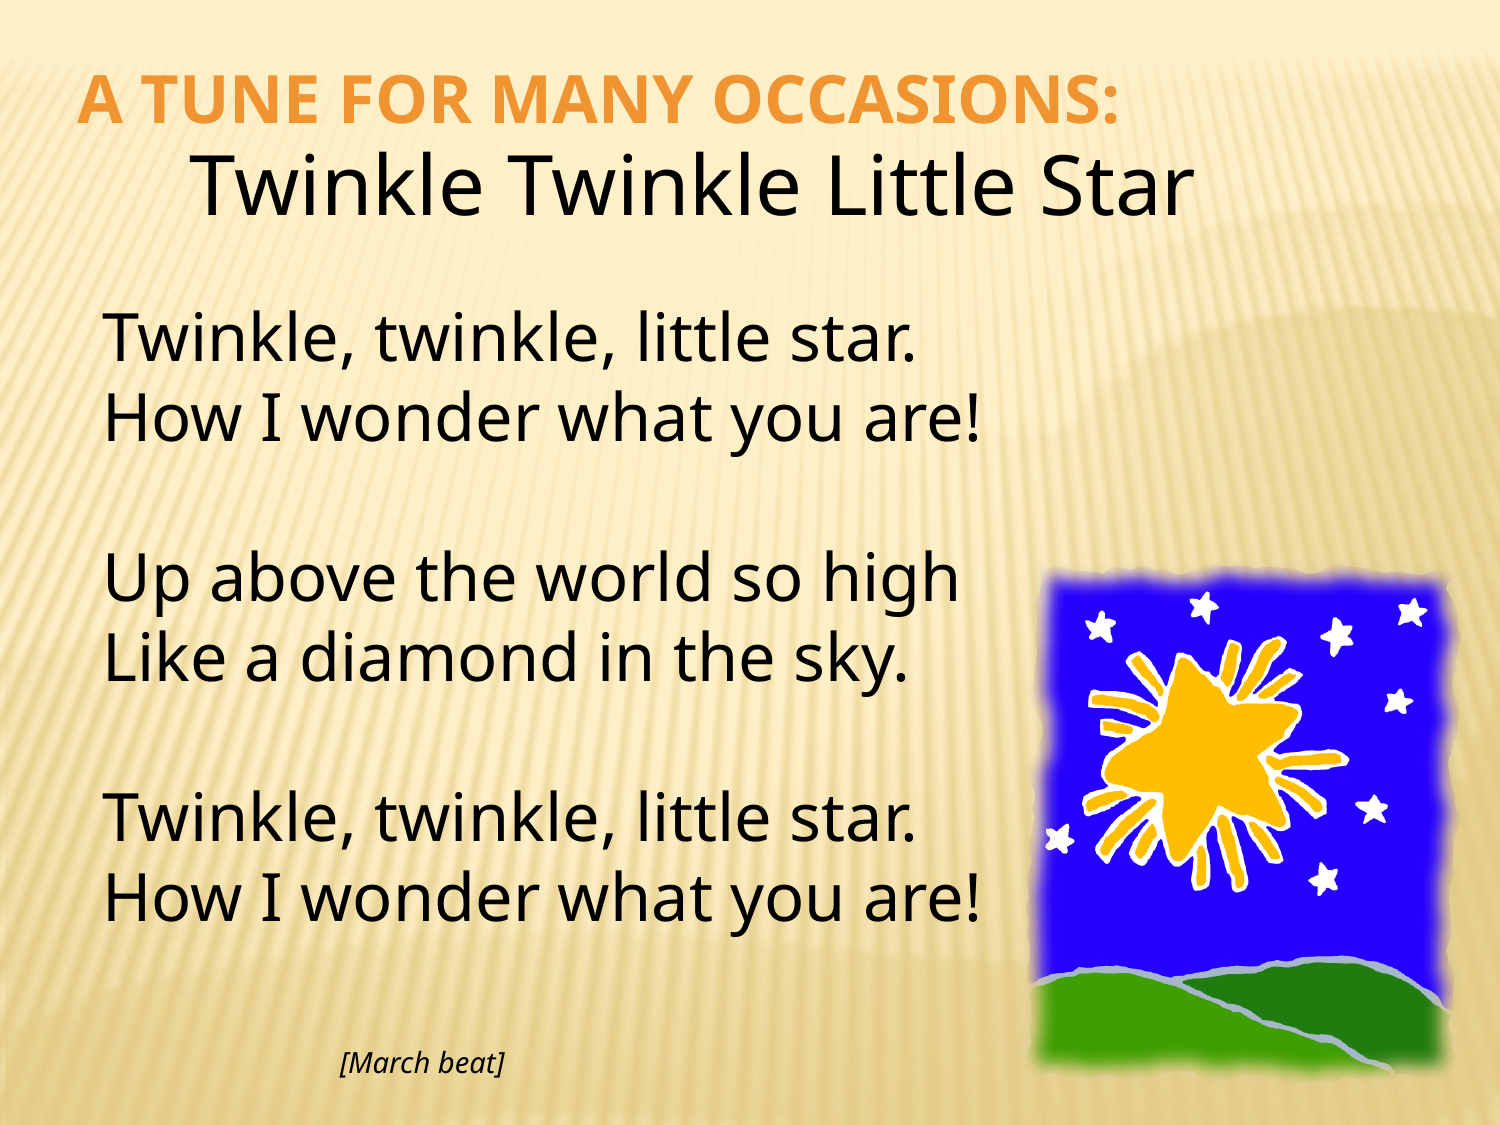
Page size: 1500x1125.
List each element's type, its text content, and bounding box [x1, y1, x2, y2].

text_box A tune for many occasions: [62, 49, 1363, 145]
picture [1012, 549, 1476, 1095]
text_box Twinkle, twinkle, little star. How I wonder what you are! Up above the world so high Like a diamond in the sky. Twinkle, twinkle, little star. How I wonder what you are! [87, 287, 1288, 942]
text_box Twinkle Twinkle Little Star [174, 145, 1325, 240]
text_box [March beat] [324, 1037, 600, 1088]
